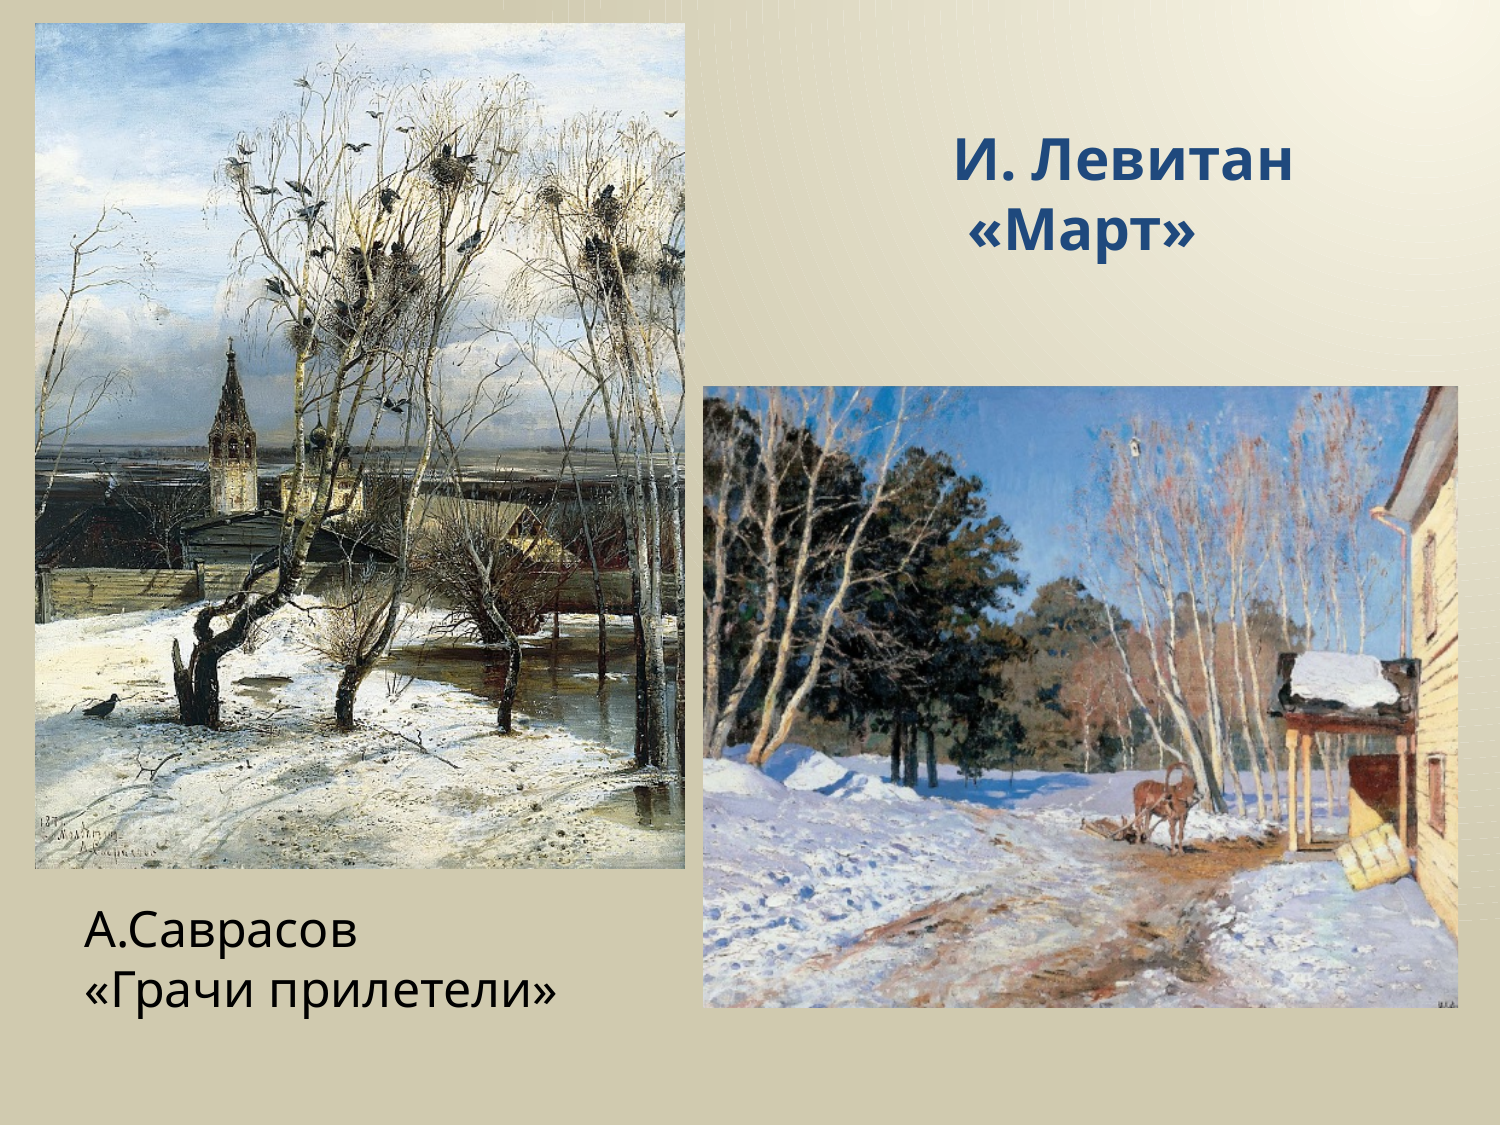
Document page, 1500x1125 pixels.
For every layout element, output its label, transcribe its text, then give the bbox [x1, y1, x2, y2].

title И. Левитан «Март» [937, 152, 1425, 233]
picture [34, 23, 685, 869]
text_box А.Саврасов «Грачи прилетели» [70, 890, 633, 1026]
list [702, 386, 1459, 1008]
